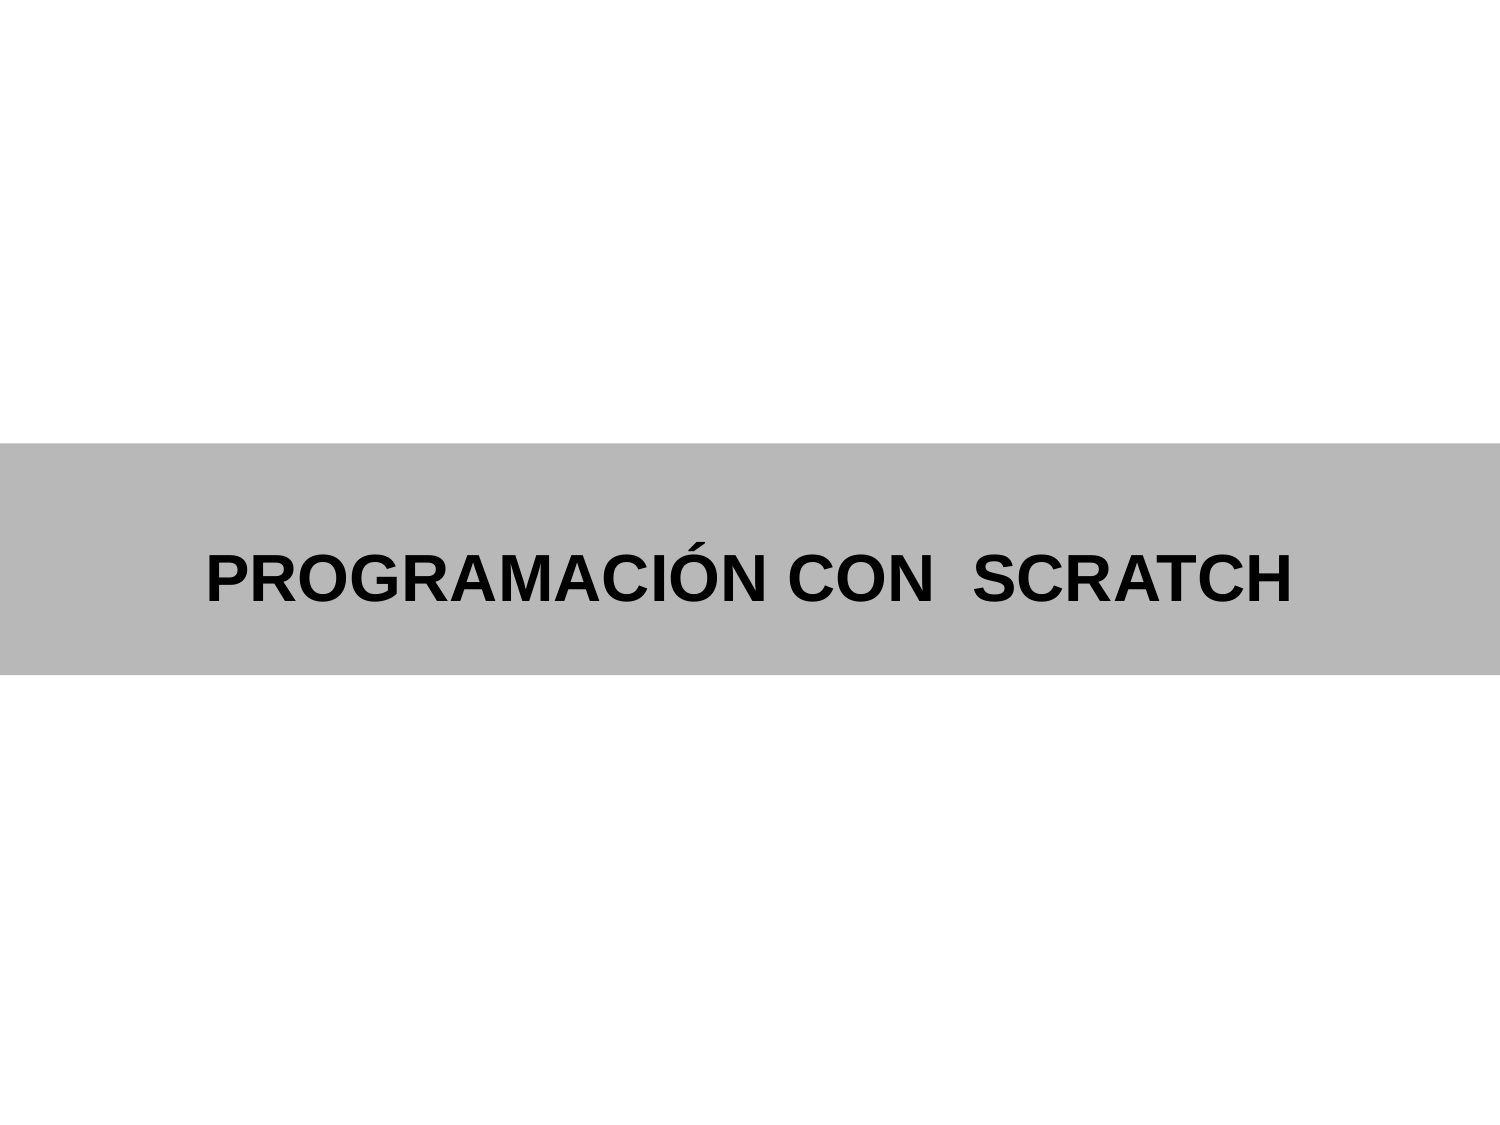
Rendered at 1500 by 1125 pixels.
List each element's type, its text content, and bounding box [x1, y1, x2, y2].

text_box PROGRAMACIÓN CON SCRATCH [64, 527, 1436, 652]
text_box [0, 441, 1500, 677]
